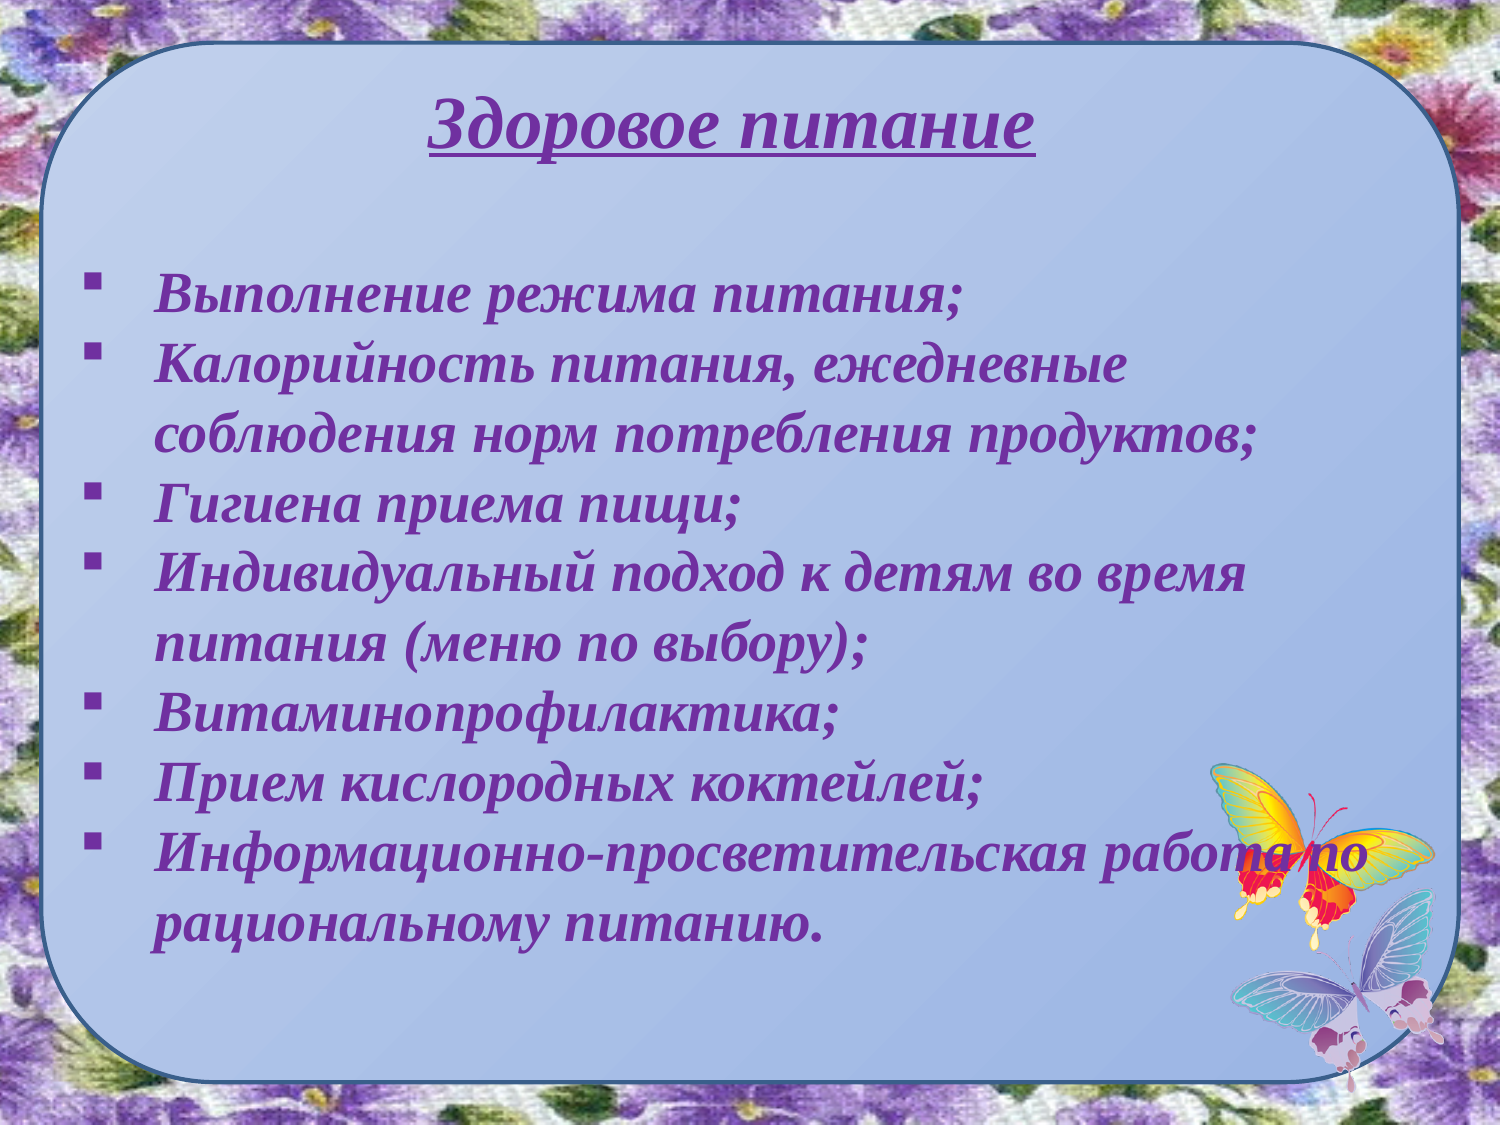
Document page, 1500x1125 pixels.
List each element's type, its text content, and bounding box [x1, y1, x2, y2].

picture [0, 0, 1500, 1125]
text_box Здоровое питание Выполнение режима питания; Калорийность питания, ежедневные соблюдения норм потребления продуктов; Гигиена приема пищи; Индивидуальный подход к детям во время питания (меню по выбору); Витаминопрофилактика; Прием кислородных коктейлей; Информационно-просветительская работа по рациональному питанию. [64, 66, 1400, 1021]
